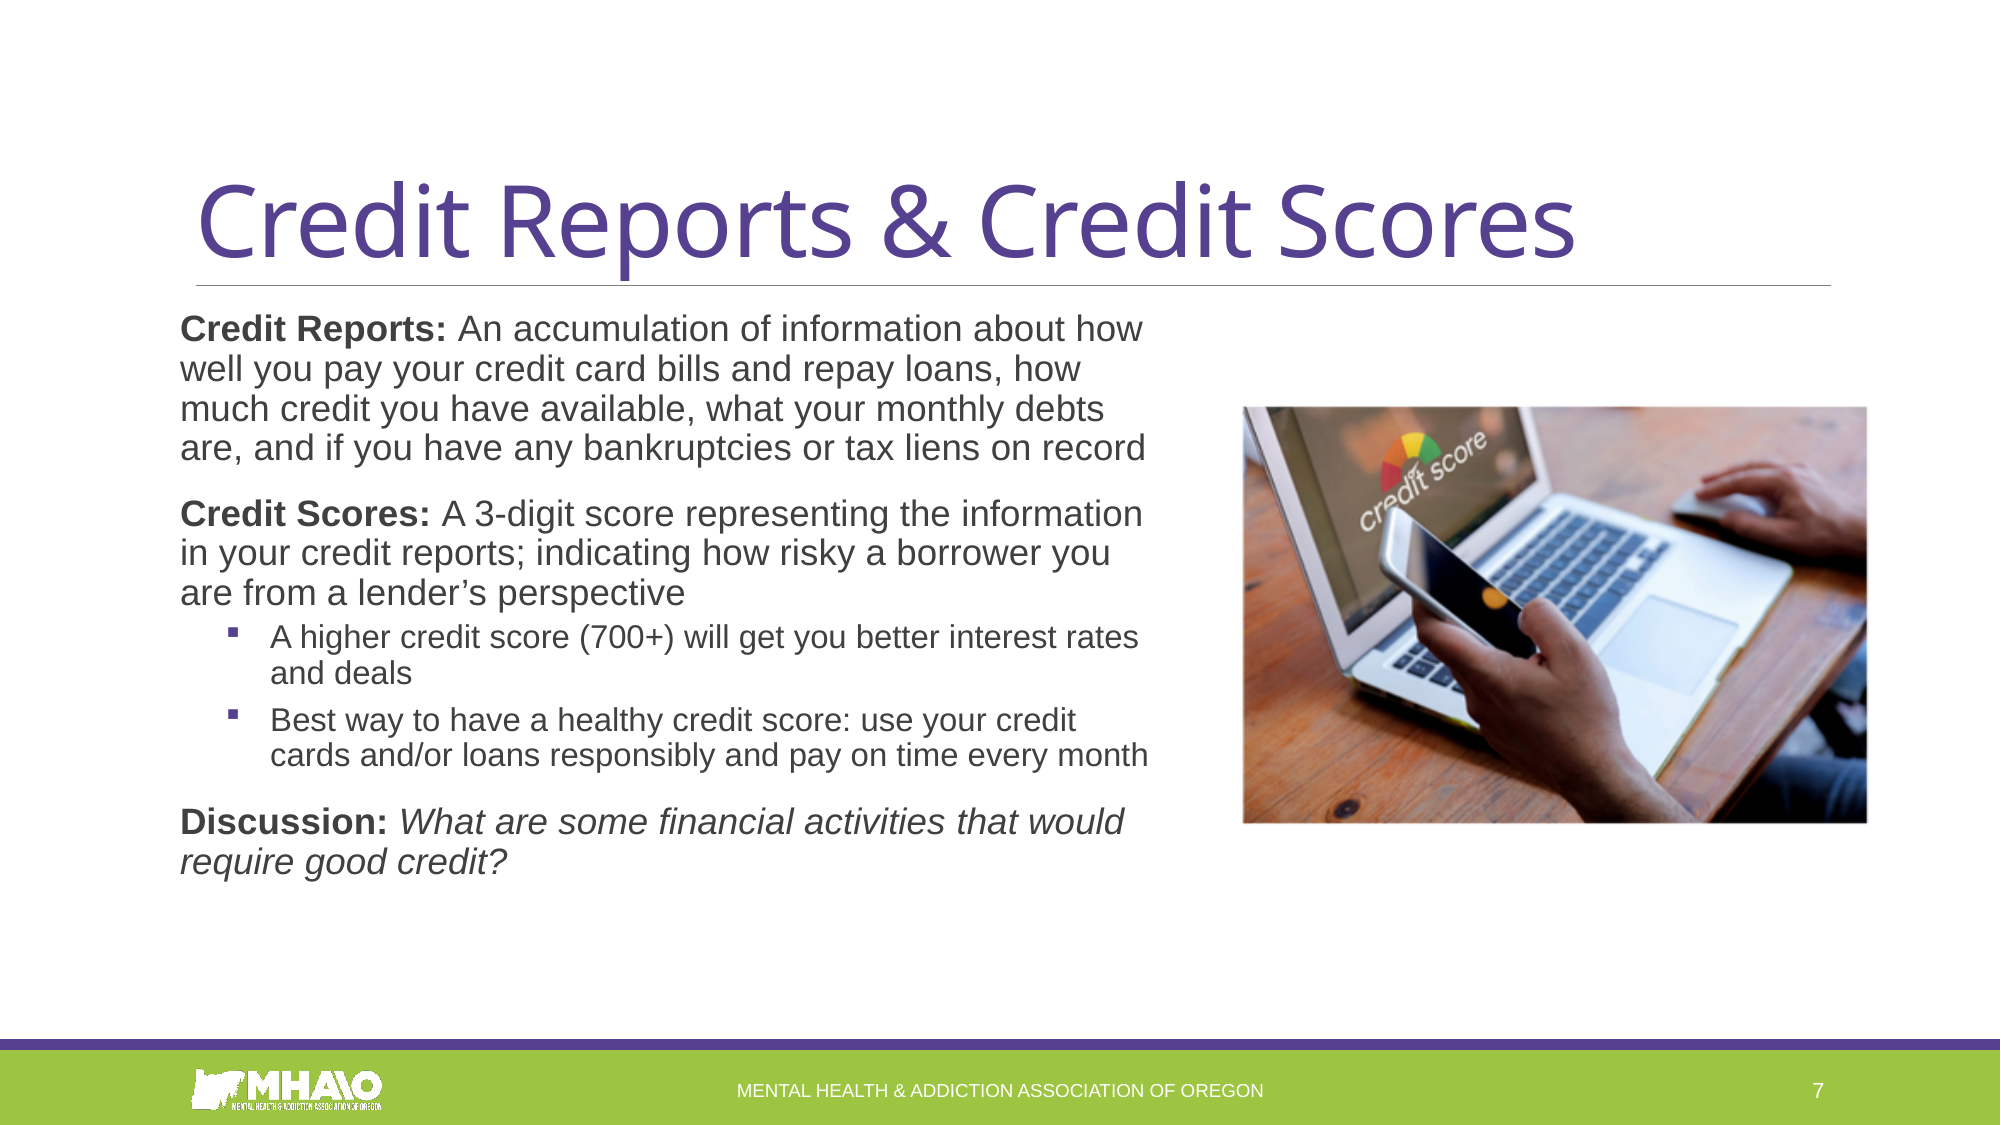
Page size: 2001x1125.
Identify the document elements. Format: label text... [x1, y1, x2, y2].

list Credit Reports: An accumulation of information about how well you pay your credit card bills and repay loans, how much credit you have available, what your monthly debts are, and if you have any bankruptcies or tax liens on record Credit Scores: A 3-digit score representing the information in your credit reports; indicating how risky a borrower you are from a lender’s perspective A higher credit score (700+) will get you better interest rates and deals Best way to have a healthy credit score: use your credit cards and/or loans responsibly and pay on time every month Discussion: What are some financial activities that would require good credit? [180, 302, 1154, 963]
picture [189, 1066, 383, 1112]
picture [1209, 355, 1891, 868]
footer Mental Health & Addiction Association of Oregon [604, 1059, 1396, 1120]
slide_number 7 [1624, 1059, 1840, 1120]
title Credit Reports & Credit Scores [180, 47, 1830, 285]
